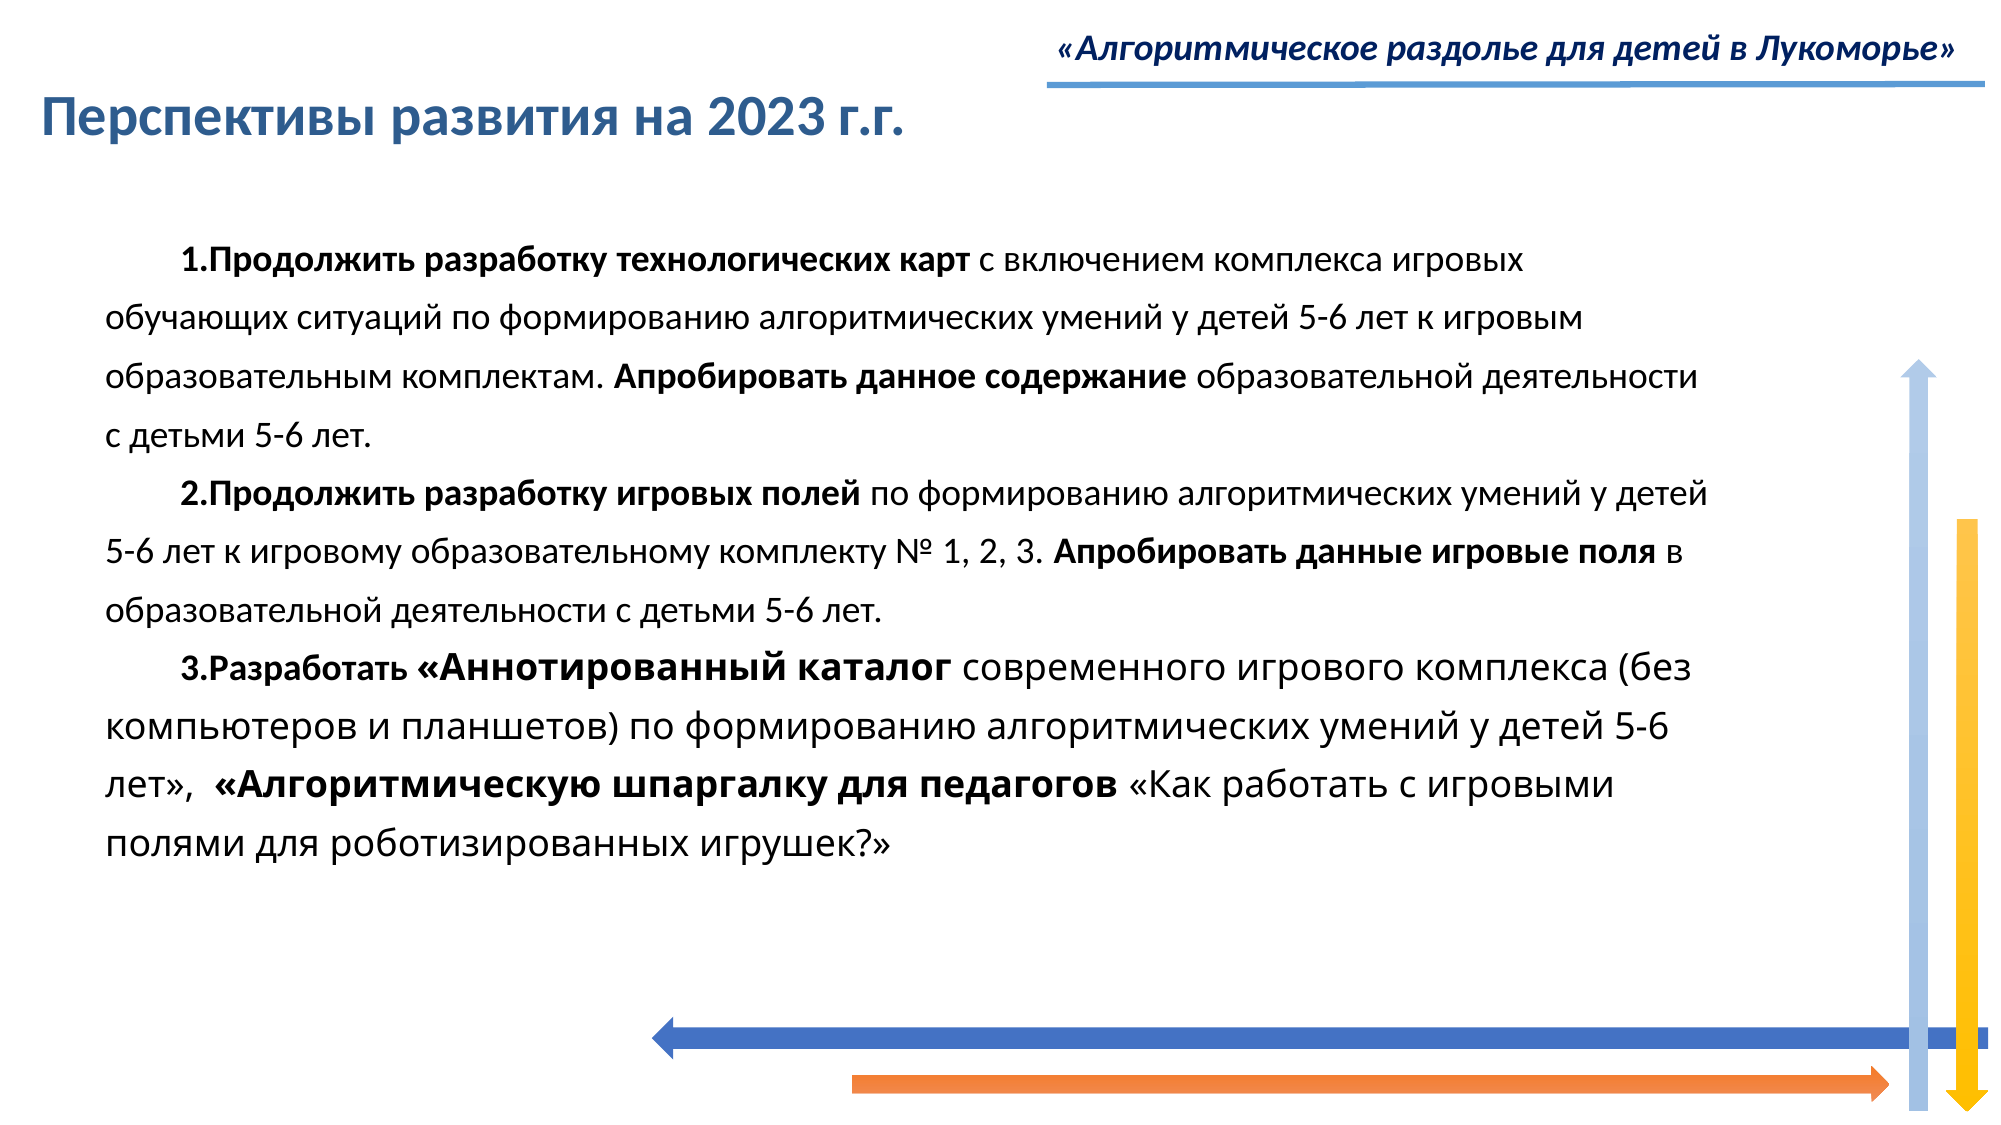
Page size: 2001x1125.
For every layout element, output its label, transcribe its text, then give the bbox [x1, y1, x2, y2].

text_box Перспективы развития на 2023 г.г. [33, 69, 1843, 155]
text_box [1979, 1025, 1990, 1051]
text_box [1945, 518, 1990, 1113]
text_box Продолжить разработку технологических карт с включением комплекса игровых обучающих ситуаций по формированию алгоритмических умений у детей 5-6 лет к игровым образовательным комплектам. Апробировать данное содержание образовательной деятельности с детьми 5-6 лет. Продолжить разработку игровых полей по формированию алгоритмических умений у детей 5-6 лет к игровому образовательному комплекту № 1, 2, 3. Апробировать данные игровые поля в образовательной деятельности с детьми 5-6 лет. Разработать «Аннотированный каталог современного игрового комплекса (без компьютеров и планшетов) по формированию алгоритмических умений у детей 5-6 лет», «Алгоритмическую шпаргалку для педагогов «Как работать с игровыми полями для роботизированных игрушек?» [33, 466, 1725, 736]
text_box [850, 1065, 1891, 1104]
text_box [1929, 1025, 1956, 1051]
text_box [1899, 358, 1939, 1113]
text_box «Алгоритмическое раздолье для детей в Лукоморье» [1040, 0, 1983, 76]
text_box [649, 1012, 1908, 1064]
